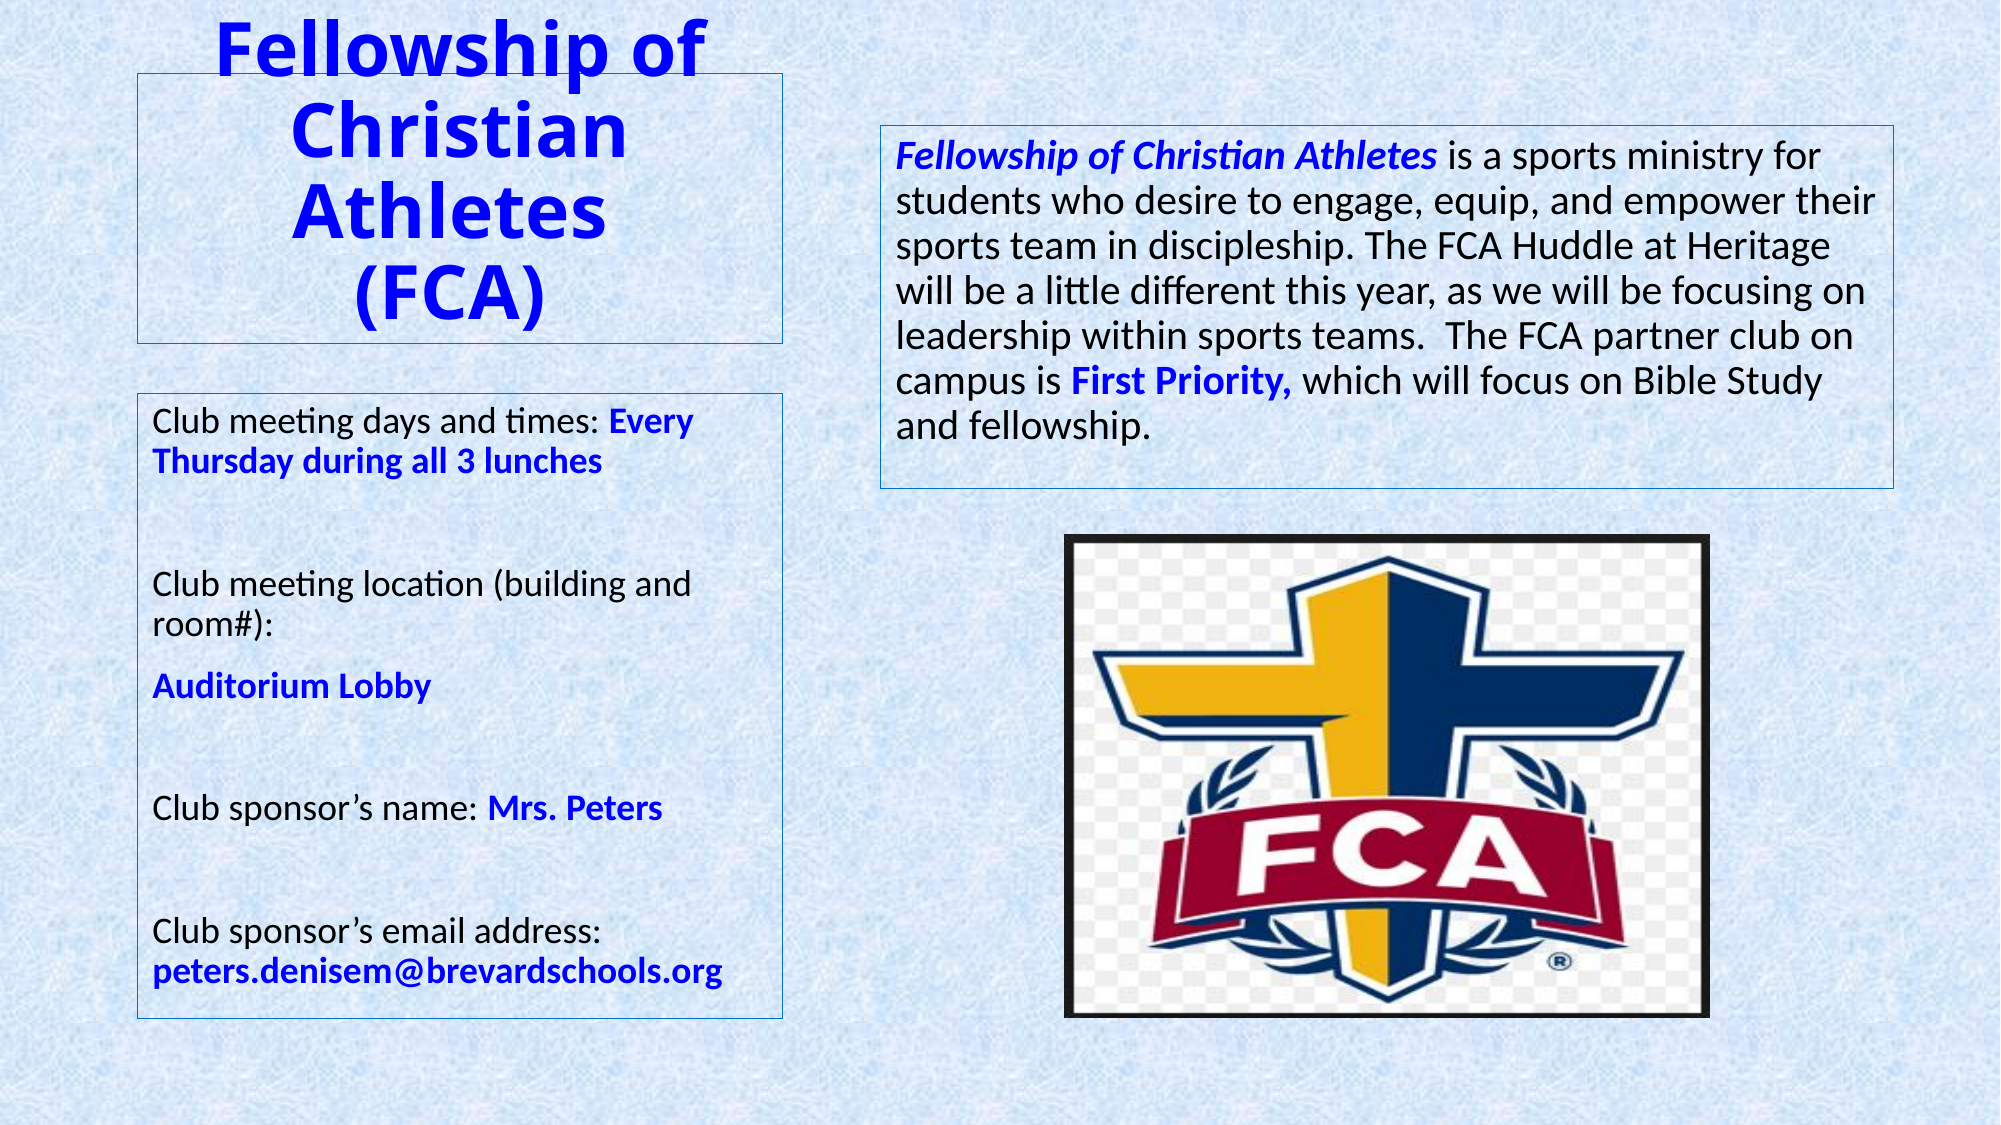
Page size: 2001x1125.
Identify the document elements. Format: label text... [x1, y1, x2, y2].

list Fellowship of Christian Athletes is a sports ministry for students who desire to engage, equip, and empower their sports team in discipleship. The FCA Huddle at Heritage will be a little different this year, as we will be focusing on leadership within sports teams. The FCA partner club on campus is First Priority, which will focus on Bible Study and fellowship. [880, 125, 1894, 489]
list Club meeting days and times: Every Thursday during all 3 lunches Club meeting location (building and room#): Auditorium Lobby Club sponsor’s name: Mrs. Peters Club sponsor’s email address: peters.denisem@brevardschools.org [137, 393, 783, 1019]
picture [0, 0, 2001, 1125]
title Fellowship of Christian Athletes (FCA) [137, 73, 783, 344]
